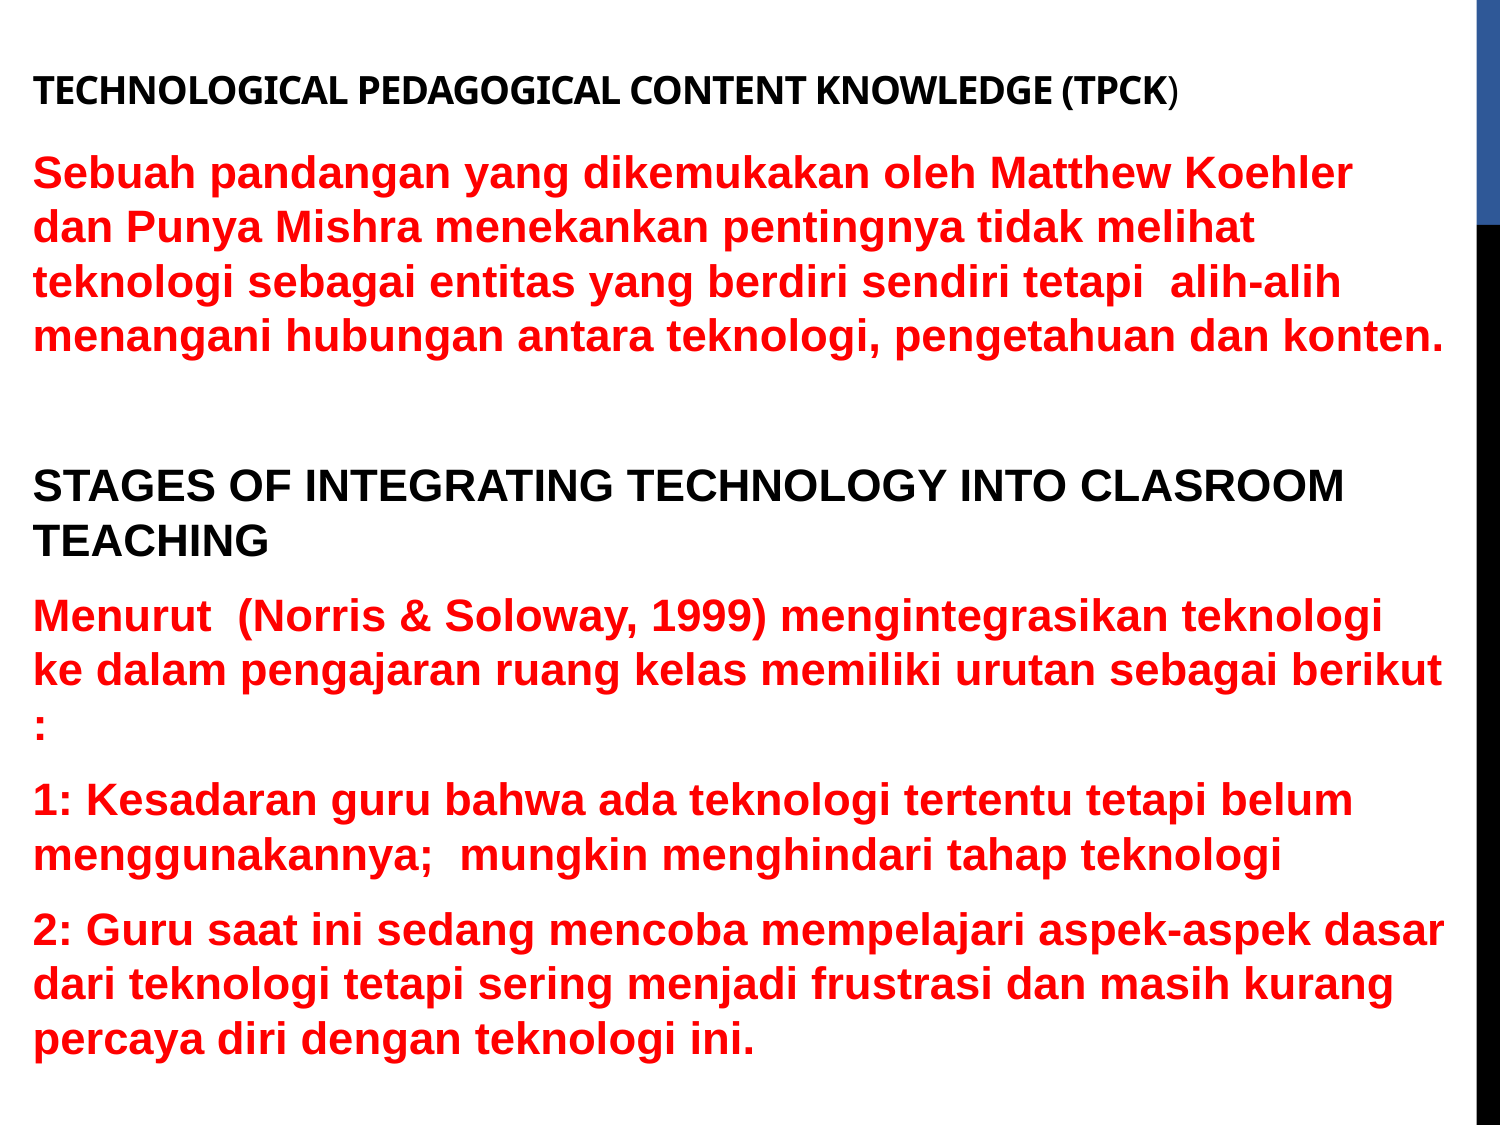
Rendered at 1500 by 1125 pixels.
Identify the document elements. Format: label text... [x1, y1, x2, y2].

title Technological pedagogical content knowledge (Tpck) [17, 30, 1447, 121]
list Sebuah pandangan yang dikemukakan oleh Matthew Koehler dan Punya Mishra menekankan pentingnya tidak melihat teknologi sebagai entitas yang berdiri sendiri tetapi alih-alih menangani hubungan antara teknologi, pengetahuan dan konten. STAGES OF INTEGRATING TECHNOLOGY INTO CLASROOM TEACHING Menurut (Norris & Soloway, 1999) mengintegrasikan teknologi ke dalam pengajaran ruang kelas memiliki urutan sebagai berikut : 1: Kesadaran guru bahwa ada teknologi tertentu tetapi belum menggunakannya; mungkin menghindari tahap teknologi 2: Guru saat ini sedang mencoba mempelajari aspek-aspek dasar dari teknologi tetapi sering menjadi frustrasi dan masih kurang percaya diri dengan teknologi ini. [17, 135, 1463, 1106]
